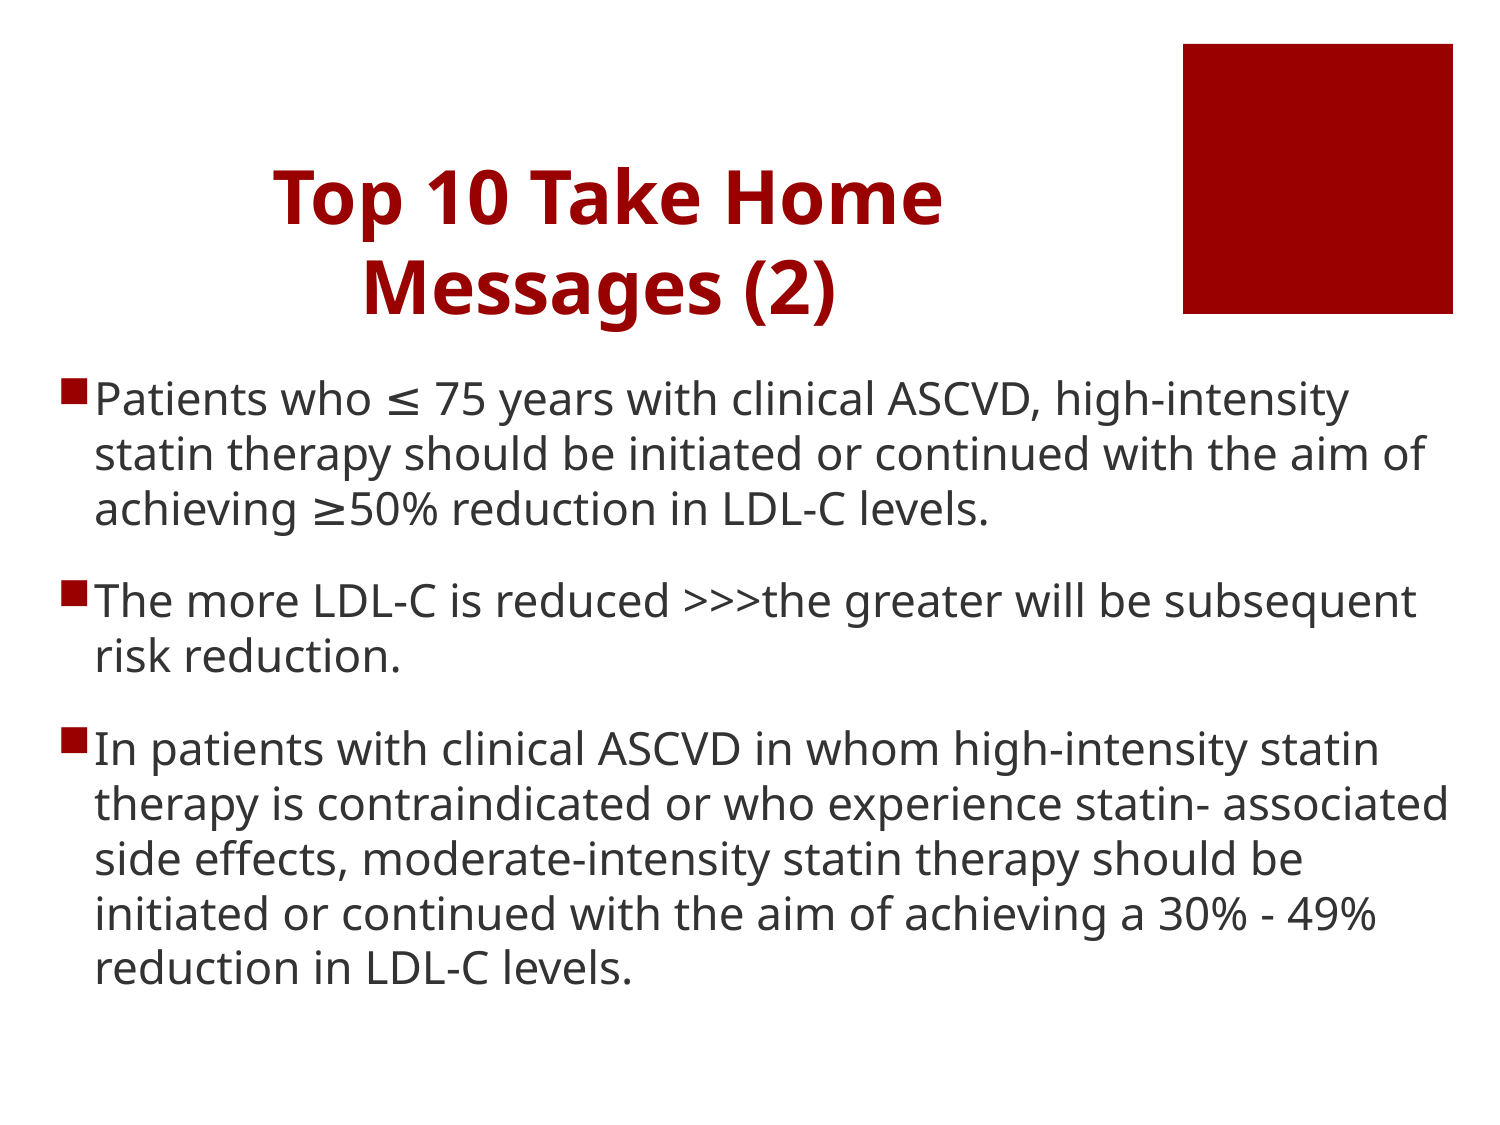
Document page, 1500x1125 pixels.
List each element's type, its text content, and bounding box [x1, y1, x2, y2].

list Patients who ≤ 75 years with clinical ASCVD, high-intensity statin therapy should be initiated or continued with the aim of achieving ≥50% reduction in LDL-C levels. The more LDL-C is reduced >>>the greater will be subsequent risk reduction. In patients with clinical ASCVD in whom high-intensity statin therapy is contraindicated or who experience statin- associated side effects, moderate-intensity statin therapy should be initiated or continued with the aim of achieving a 30% - 49% reduction in LDL-C levels. [41, 362, 1477, 1088]
title Top 10 Take Home Messages (2) [75, 149, 1143, 338]
